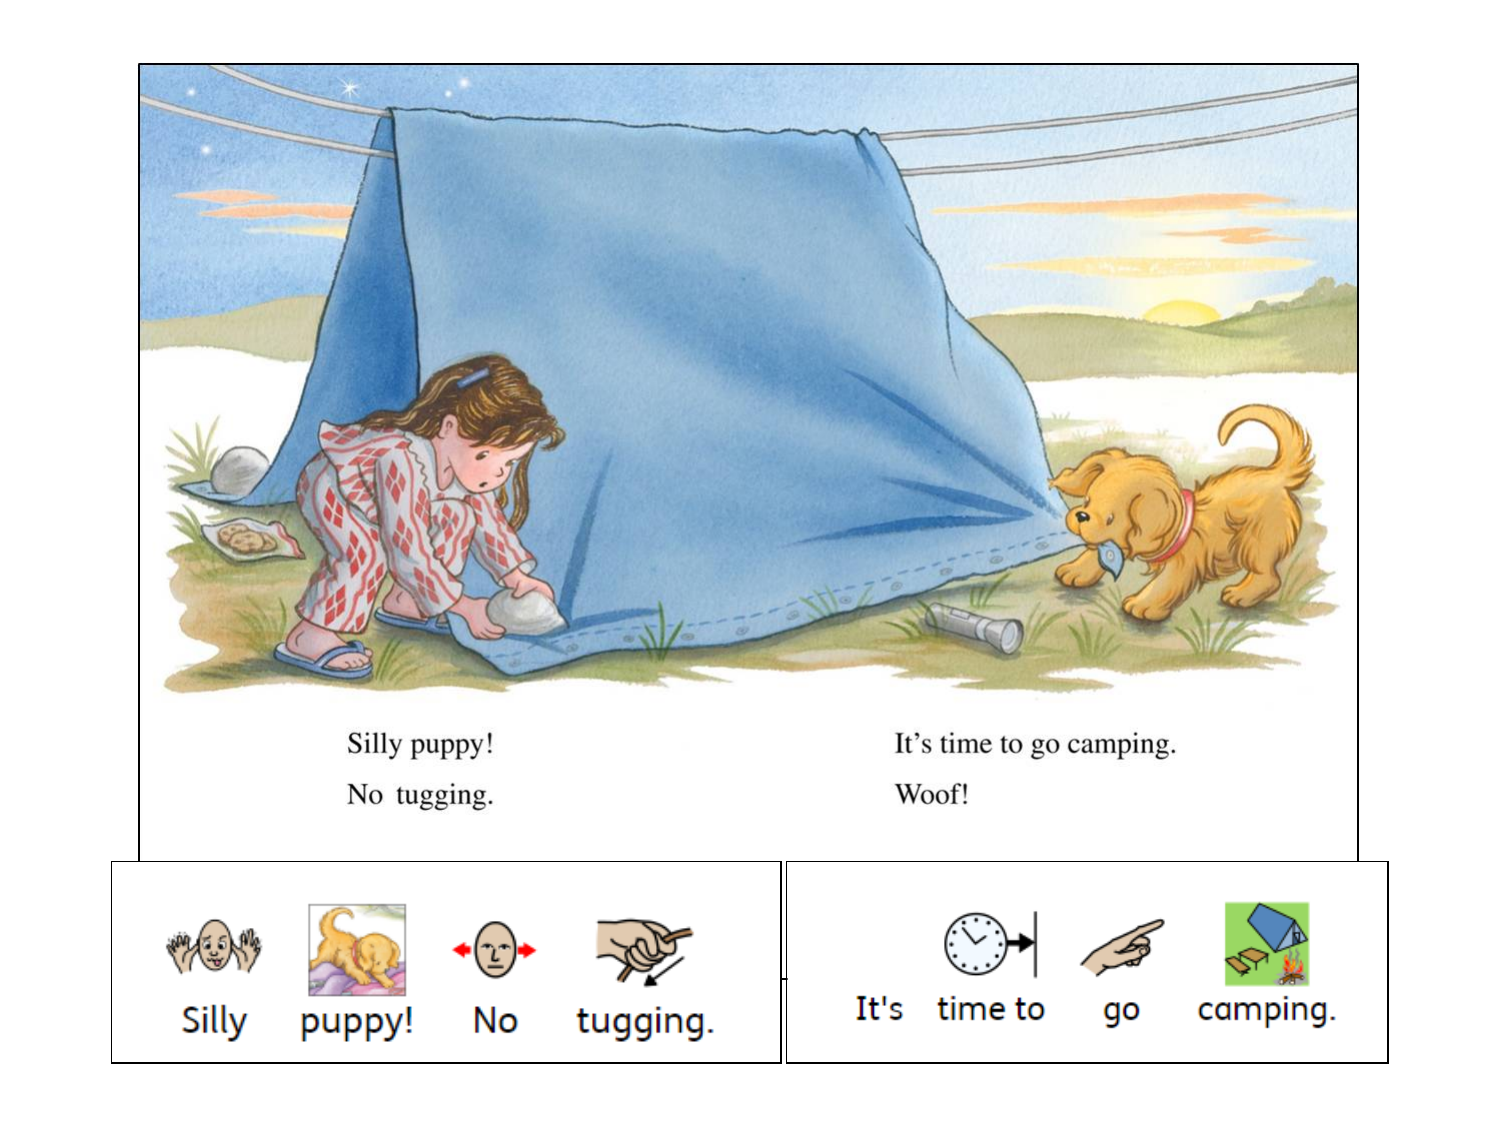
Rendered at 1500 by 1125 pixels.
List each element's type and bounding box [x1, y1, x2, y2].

picture [112, 62, 1388, 1063]
